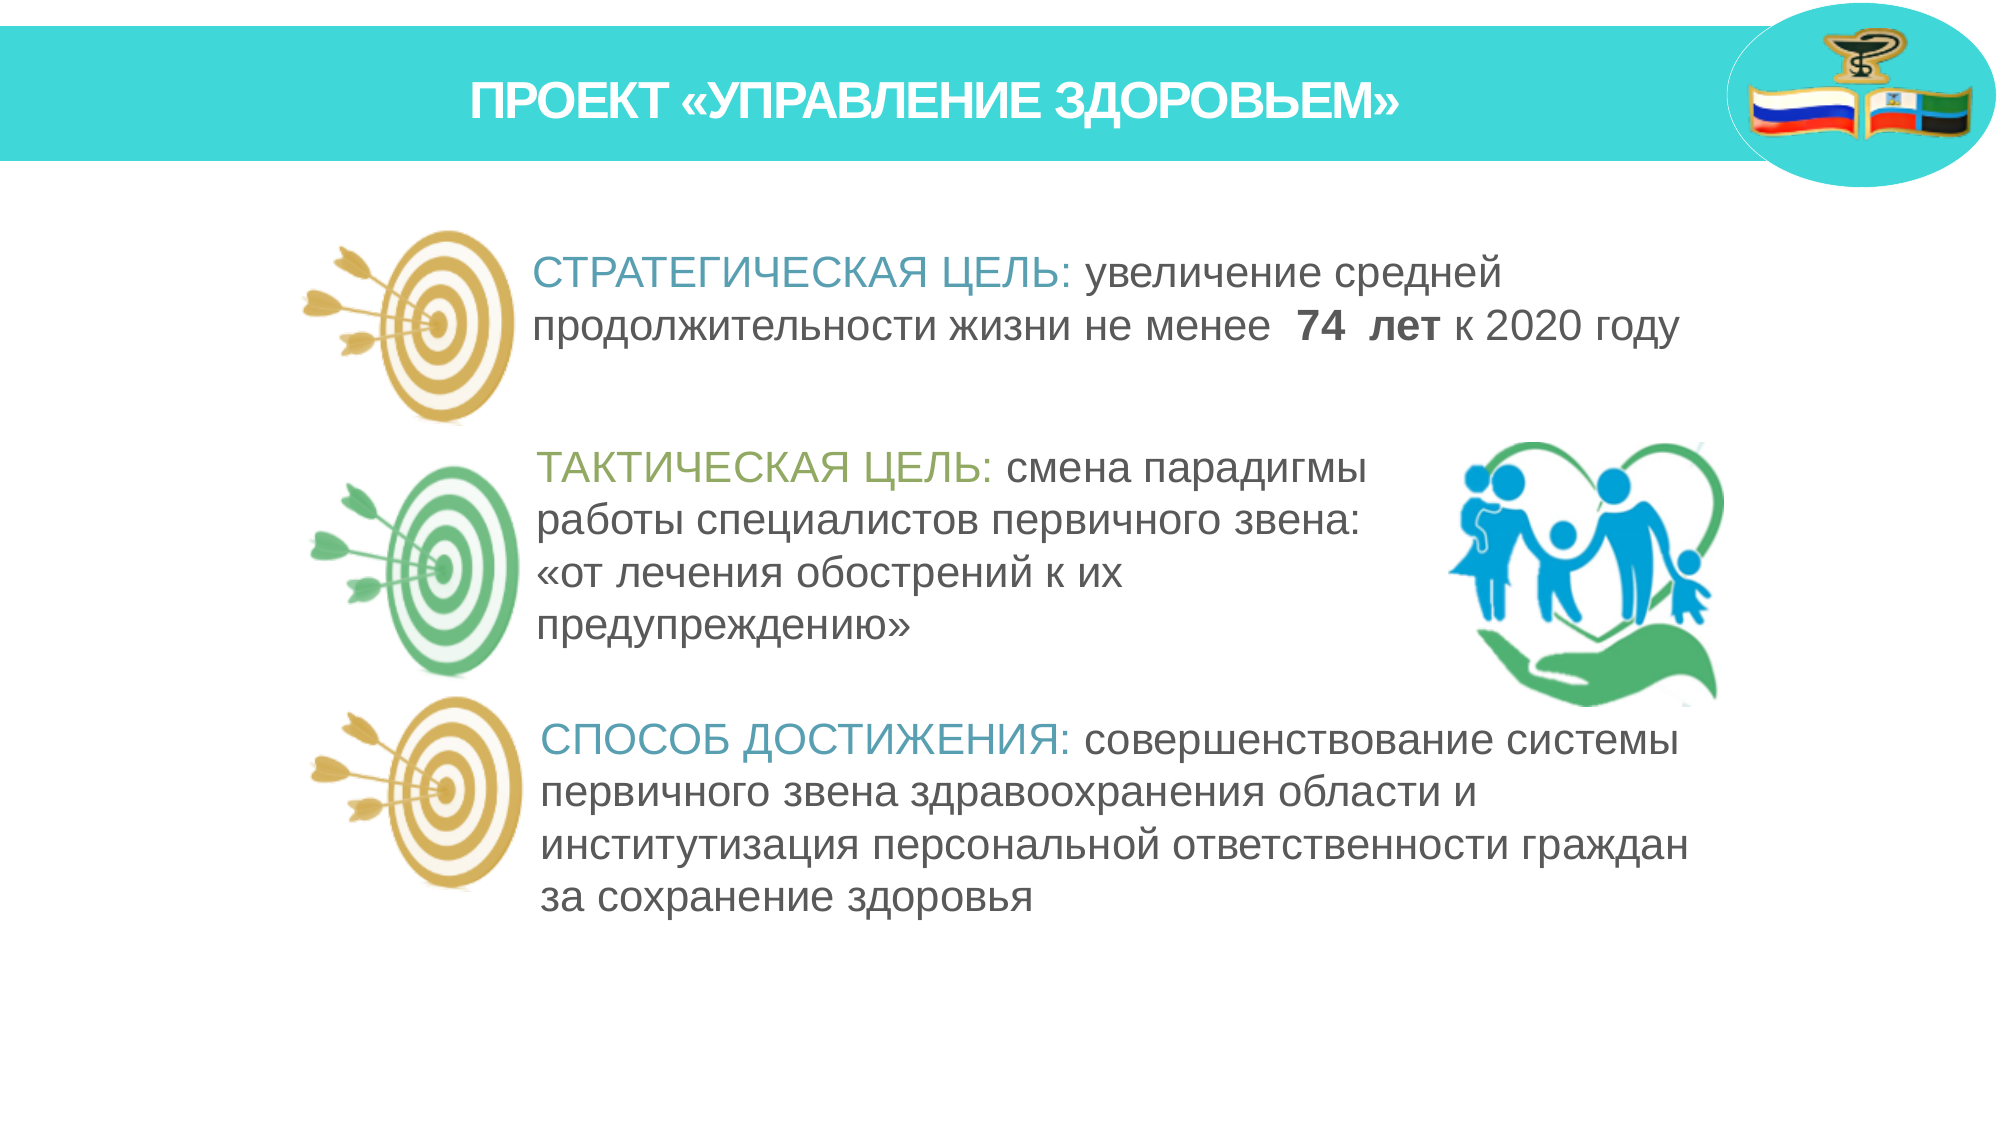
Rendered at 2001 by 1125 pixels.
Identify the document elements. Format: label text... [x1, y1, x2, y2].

picture [1589, 3, 1996, 187]
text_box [279, 415, 1793, 718]
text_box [279, 650, 1765, 931]
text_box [270, 184, 1757, 460]
title ПРОЕКТ «УПРАВЛЕНИЕ ЗДОРОВЬЕМ» [283, 18, 1589, 176]
picture [0, 26, 283, 161]
